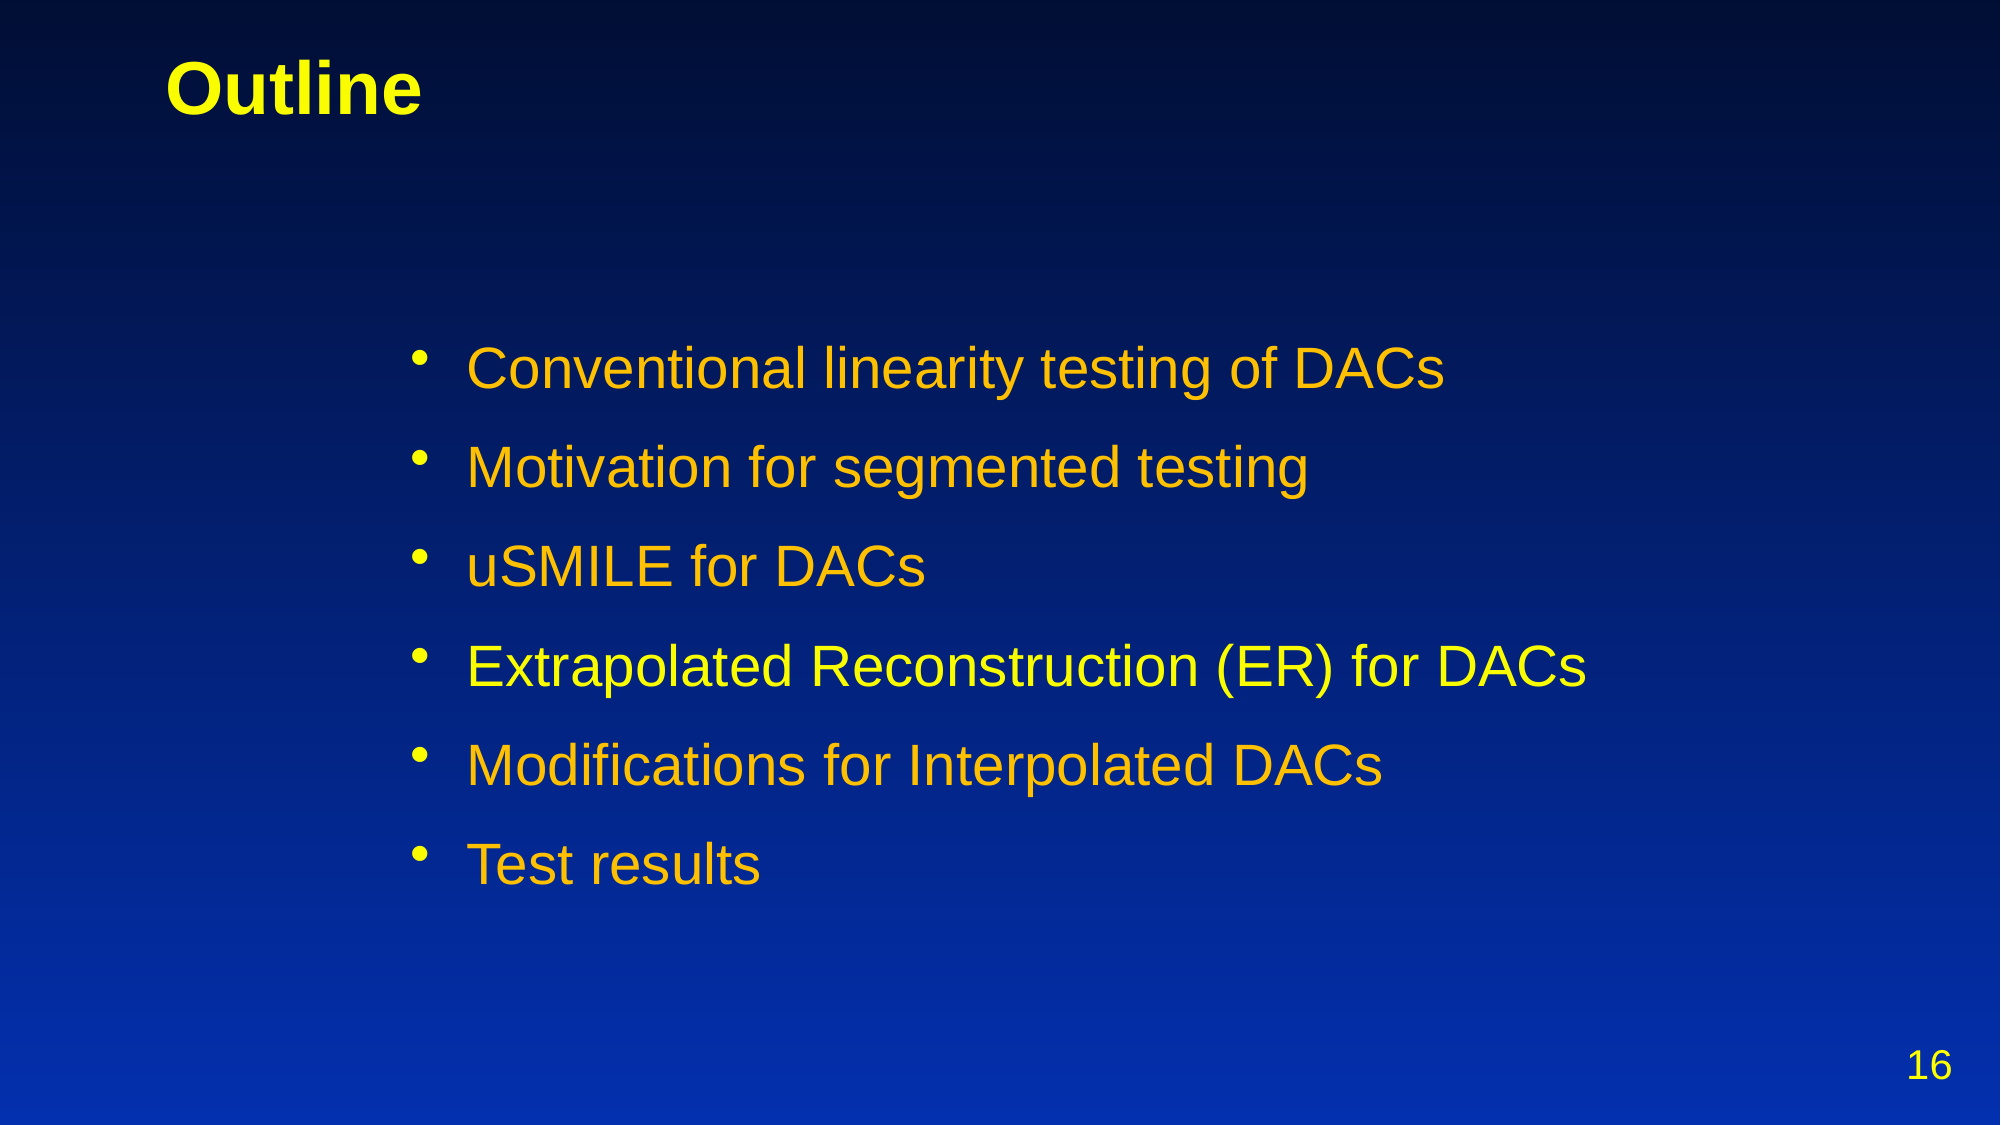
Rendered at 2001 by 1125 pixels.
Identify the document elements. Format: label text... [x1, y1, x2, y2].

list Conventional linearity testing of DACs Motivation for segmented testing uSMILE for DACs Extrapolated Reconstruction (ER) for DACs Modifications for Interpolated DACs Test results [150, 200, 1850, 1009]
title Outline [150, 37, 1850, 138]
slide_number 16 [1759, 1024, 1969, 1101]
